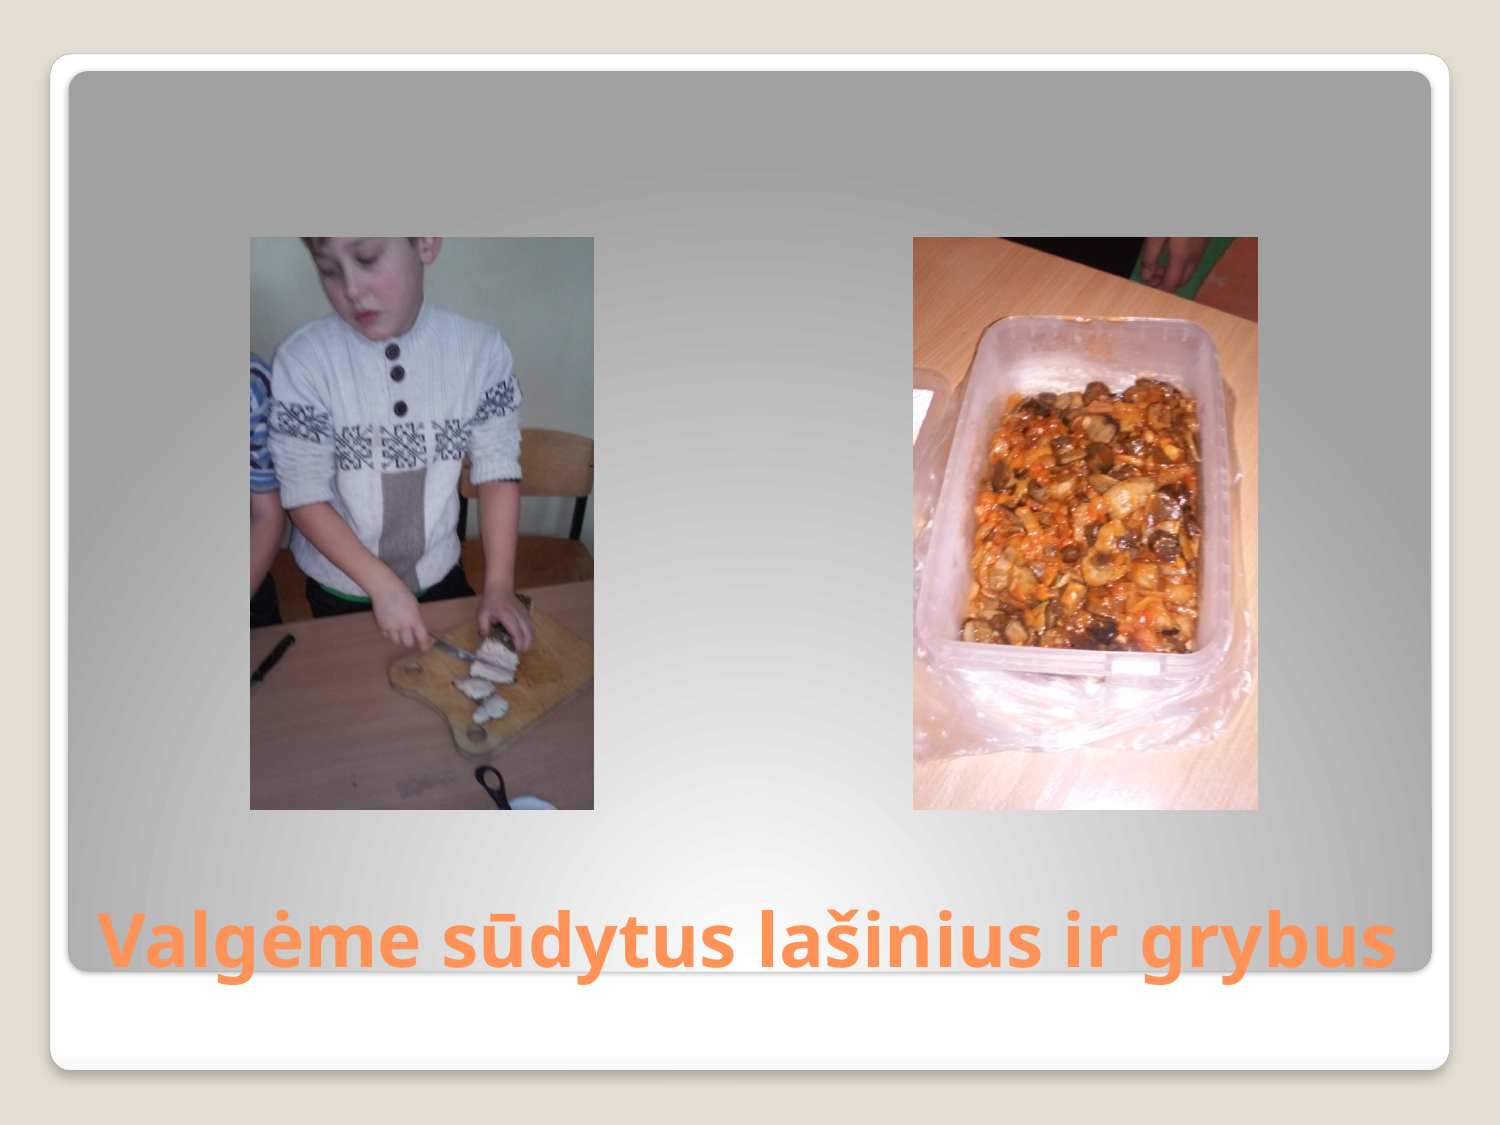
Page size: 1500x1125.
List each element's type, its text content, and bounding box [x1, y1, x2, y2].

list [250, 237, 595, 811]
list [913, 237, 1258, 811]
title Valgėme sūdytus lašinius ir grybus [82, 817, 1425, 990]
